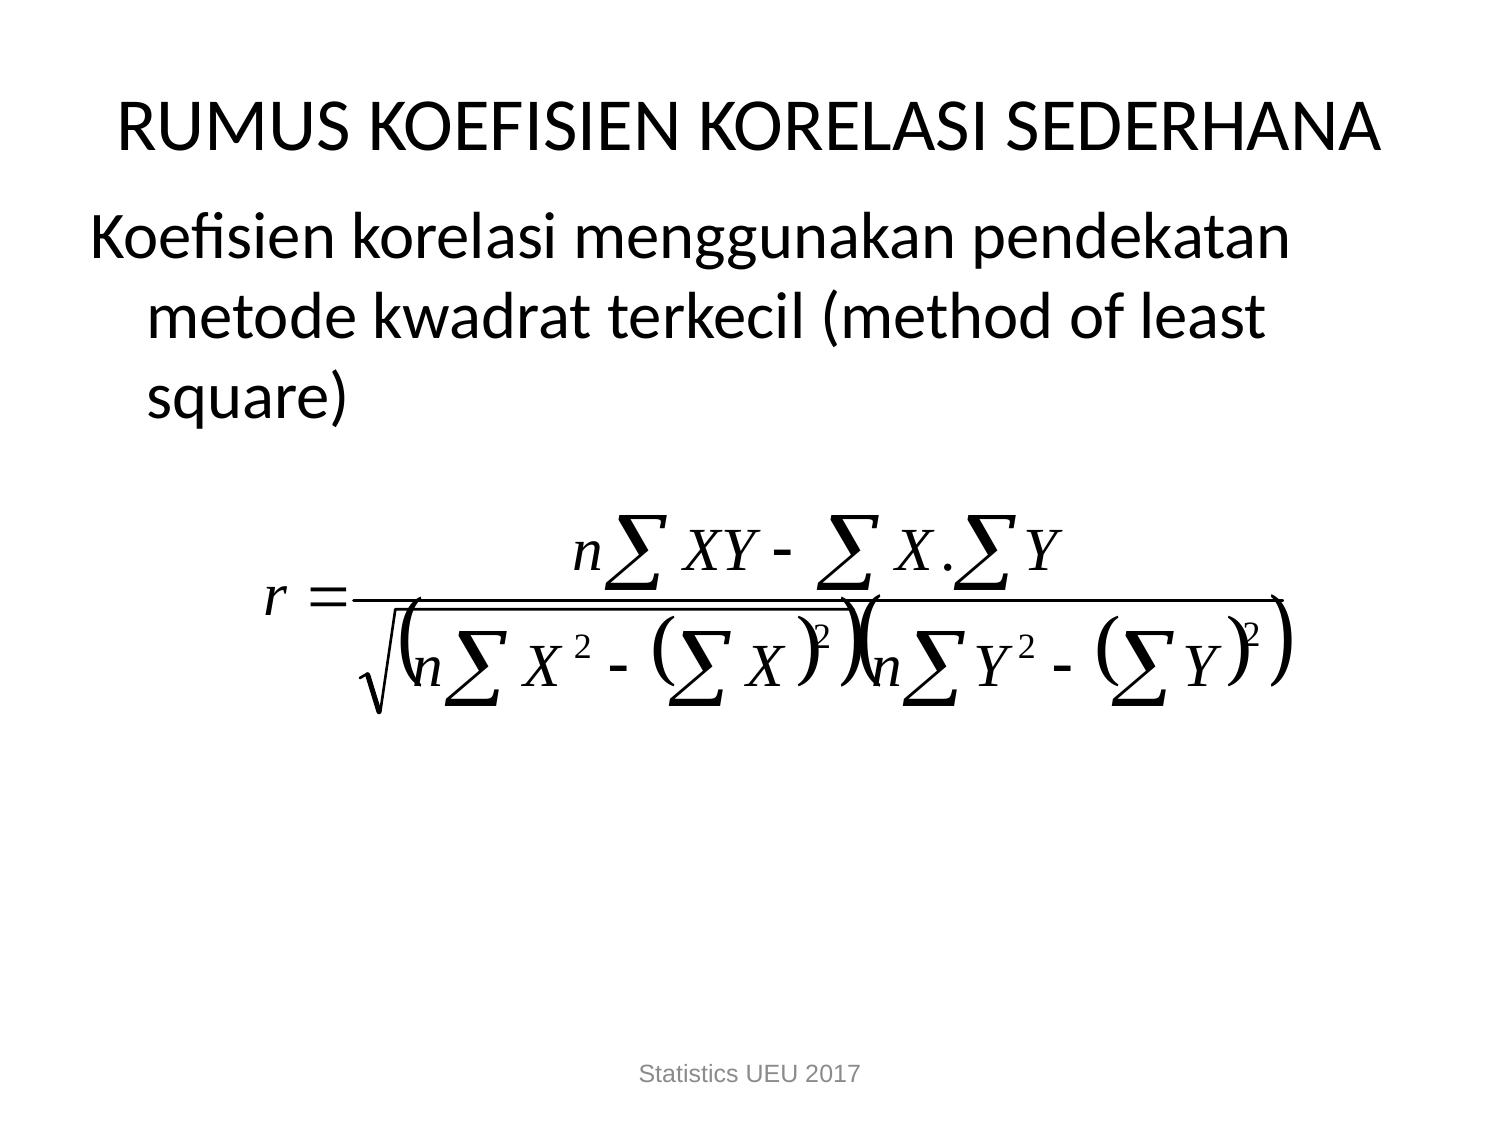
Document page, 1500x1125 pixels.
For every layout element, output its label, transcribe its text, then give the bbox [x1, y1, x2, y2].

list Koefisien korelasi menggunakan pendekatan metode kwadrat terkecil (method of least square) [74, 184, 1426, 1006]
footer Statistics UEU 2017 [512, 1042, 988, 1103]
title RUMUS KOEFISIEN KORELASI SEDERHANA [74, 44, 1426, 184]
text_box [253, 503, 1294, 729]
